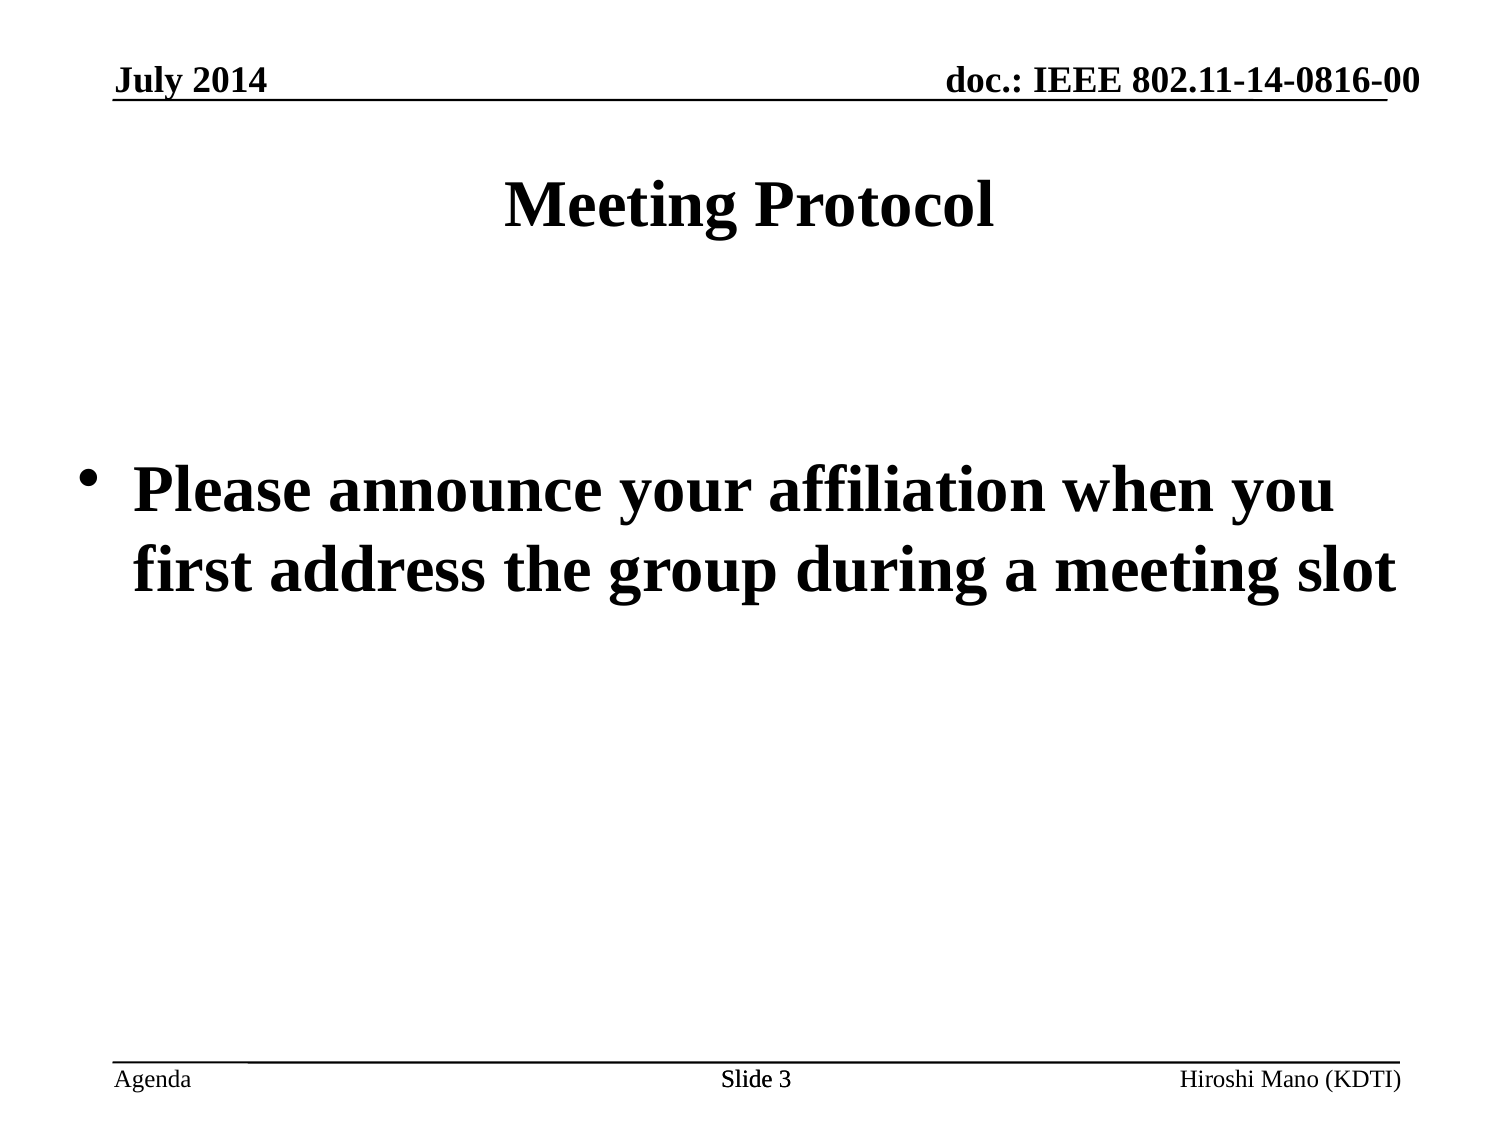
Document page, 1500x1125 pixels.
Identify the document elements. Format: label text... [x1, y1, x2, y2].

text_box Slide 3 [675, 1062, 838, 1093]
list Please announce your affiliation when you first address the group during a meeting slot [62, 437, 1451, 713]
footer Hiroshi Mano (KDTI) [1171, 1061, 1402, 1093]
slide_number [114, 54, 274, 101]
title Meeting Protocol [112, 112, 1388, 288]
